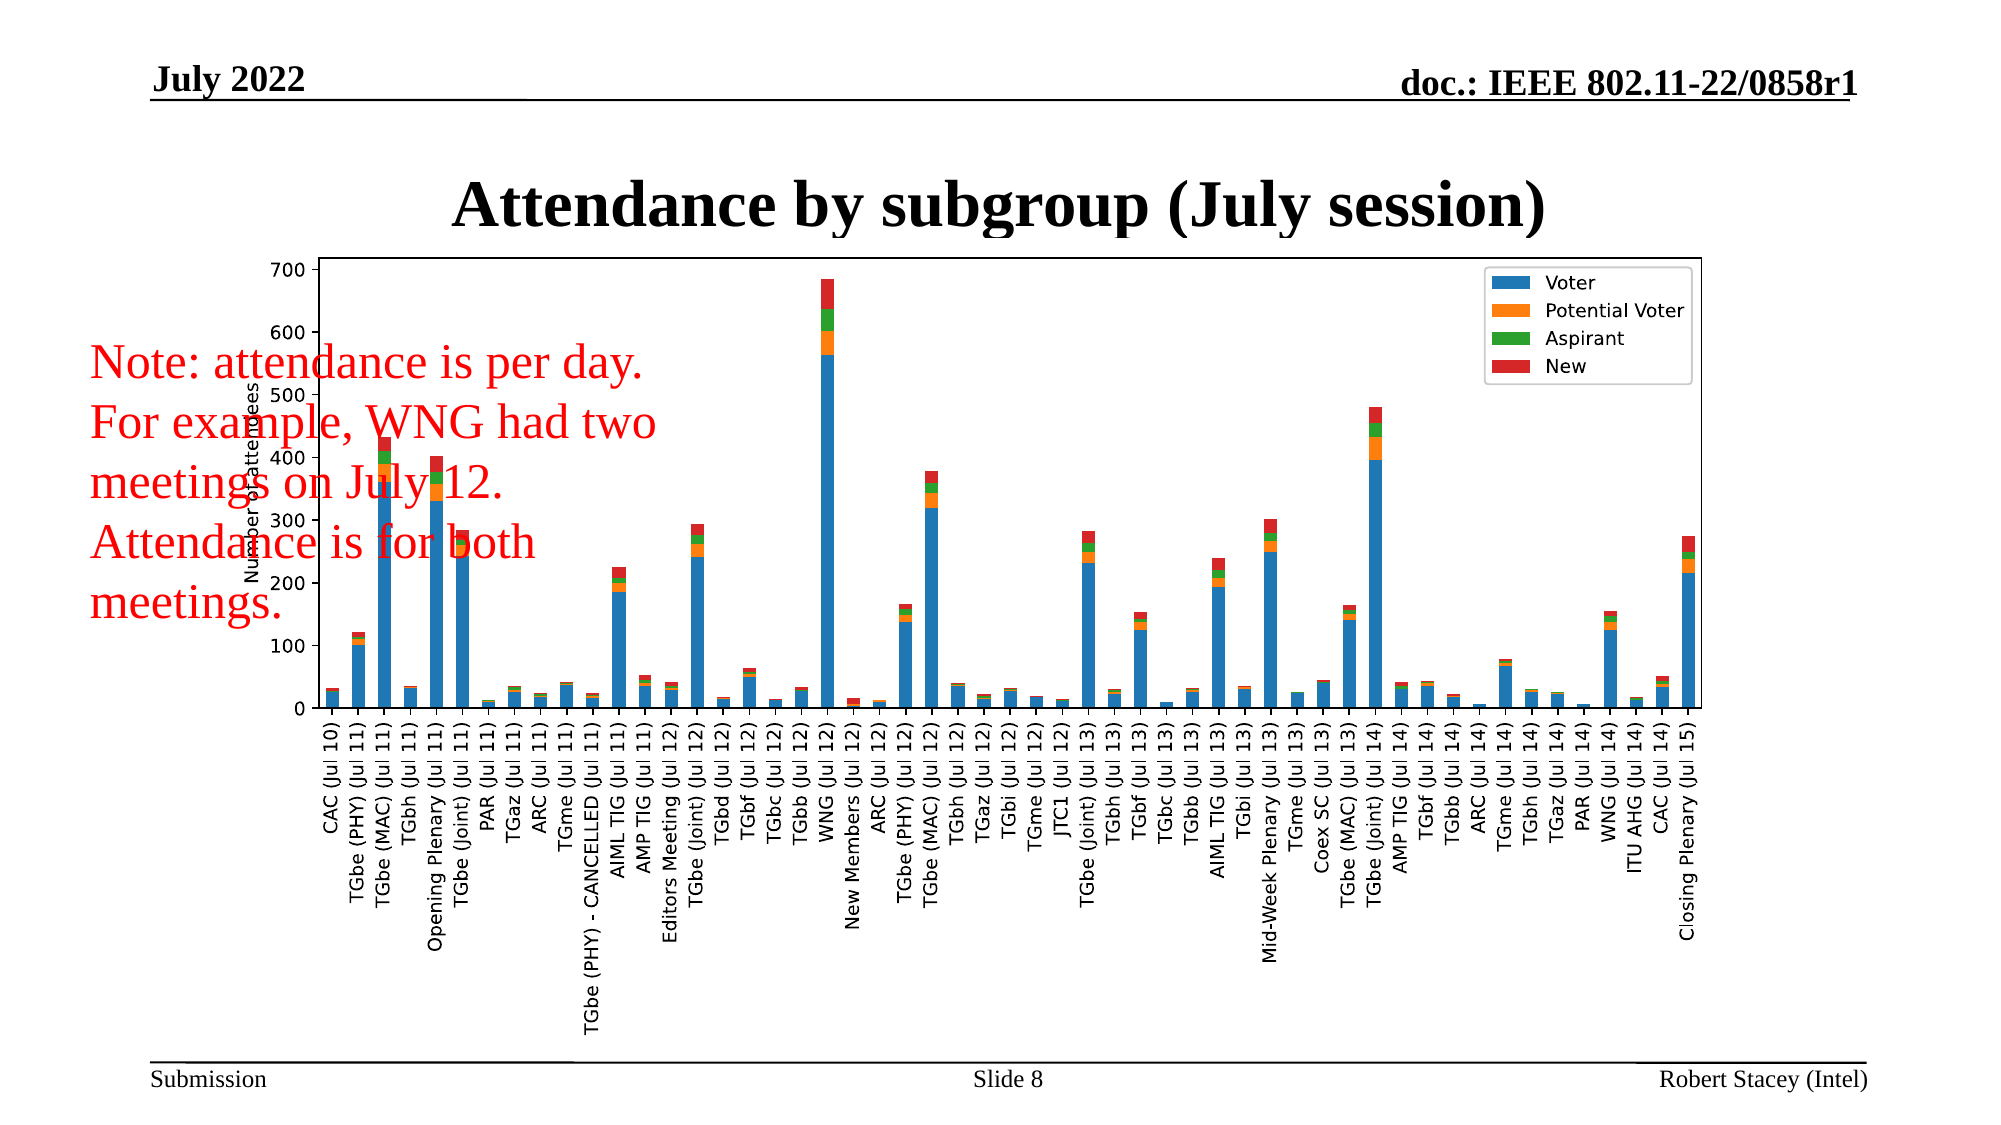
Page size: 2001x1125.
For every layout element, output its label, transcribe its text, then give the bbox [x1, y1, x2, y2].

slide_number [152, 54, 563, 100]
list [222, 237, 1726, 1059]
title Attendance by subgroup (July session) [149, 112, 1850, 288]
slide_number Slide 8 [950, 1067, 1067, 1123]
text_box Note: attendance is per day. For example, WNG had two meetings on July 12. Attendance is for both meetings. [74, 320, 217, 636]
footer Robert Stacey (Intel) [1171, 1061, 1869, 1093]
